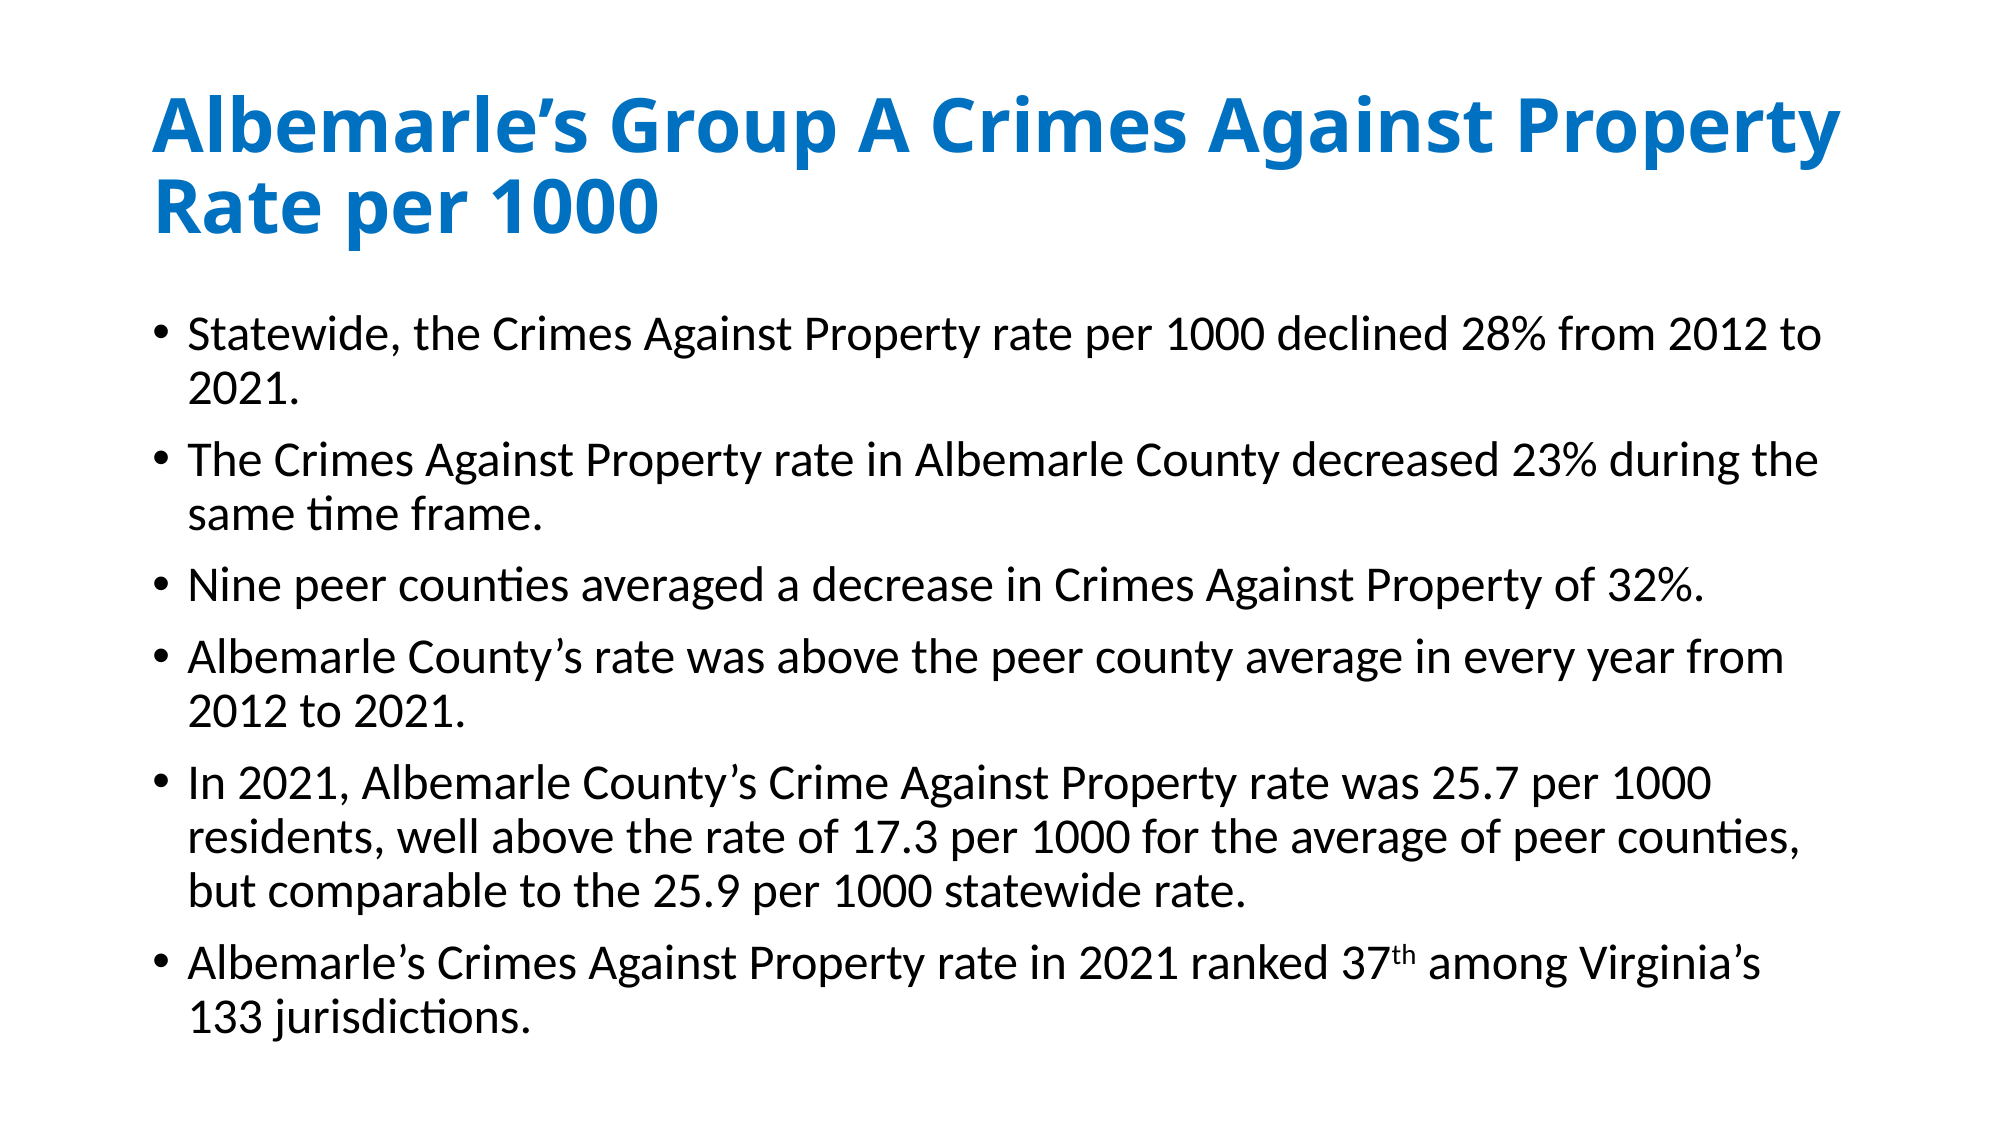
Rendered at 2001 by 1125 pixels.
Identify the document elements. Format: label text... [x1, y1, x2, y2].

list Statewide, the Crimes Against Property rate per 1000 declined 28% from 2012 to 2021. The Crimes Against Property rate in Albemarle County decreased 23% during the same time frame. Nine peer counties averaged a decrease in Crimes Against Property of 32%. Albemarle County’s rate was above the peer county average in every year from 2012 to 2021. In 2021, Albemarle County’s Crime Against Property rate was 25.7 per 1000 residents, well above the rate of 17.3 per 1000 for the average of peer counties, but comparable to the 25.9 per 1000 statewide rate. Albemarle’s Crimes Against Property rate in 2021 ranked 37th among Virginia’s 133 jurisdictions. [137, 299, 1863, 1059]
title Albemarle’s Group A Crimes Against Property Rate per 1000 [137, 59, 1863, 278]
